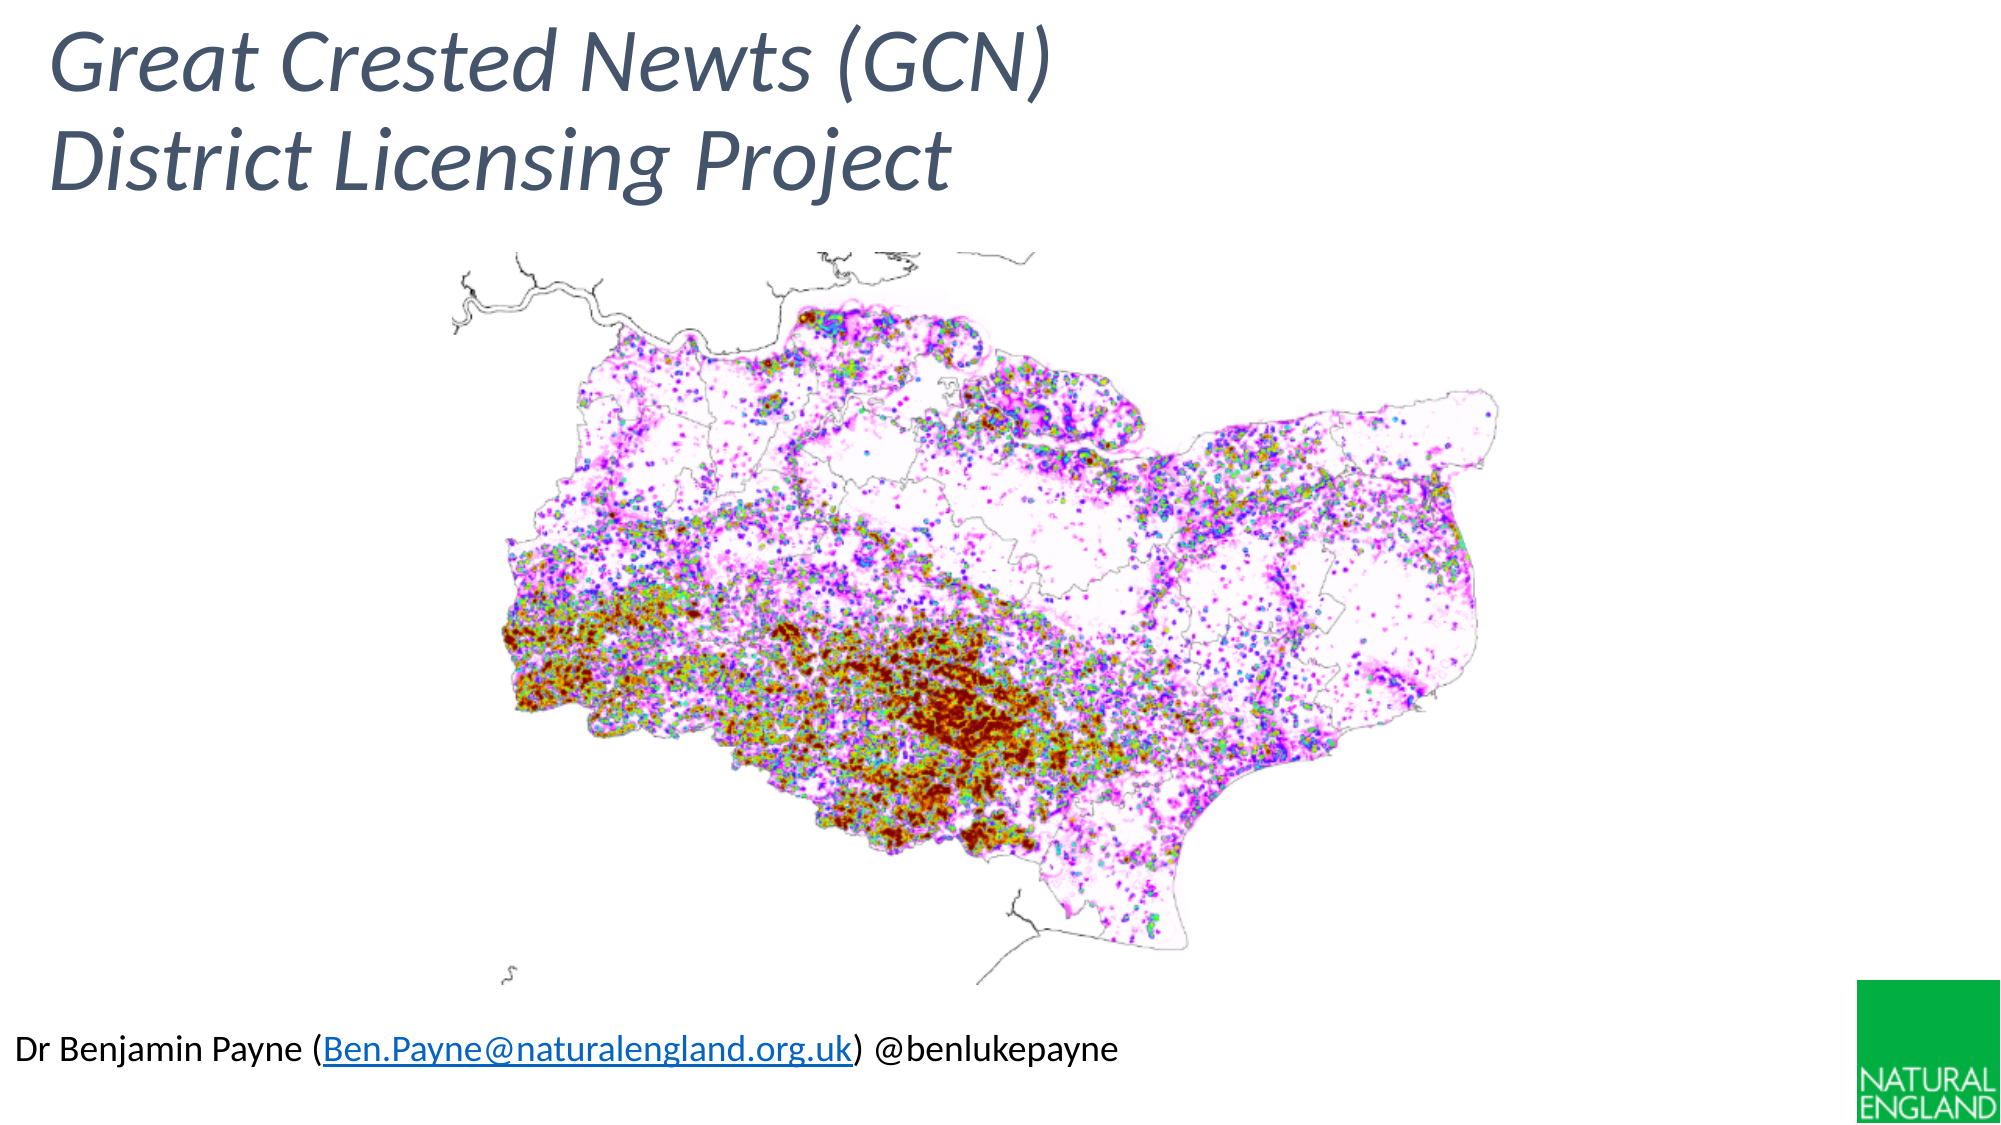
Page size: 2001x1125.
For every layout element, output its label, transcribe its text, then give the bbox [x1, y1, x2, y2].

picture [452, 252, 1550, 985]
text_box Dr Benjamin Payne (Ben.Payne@naturalengland.org.uk) @benlukepayne [0, 1016, 1331, 1077]
picture [1857, 980, 2000, 1123]
title Great Crested Newts (GCN) District Licensing Project [33, 2, 1759, 221]
